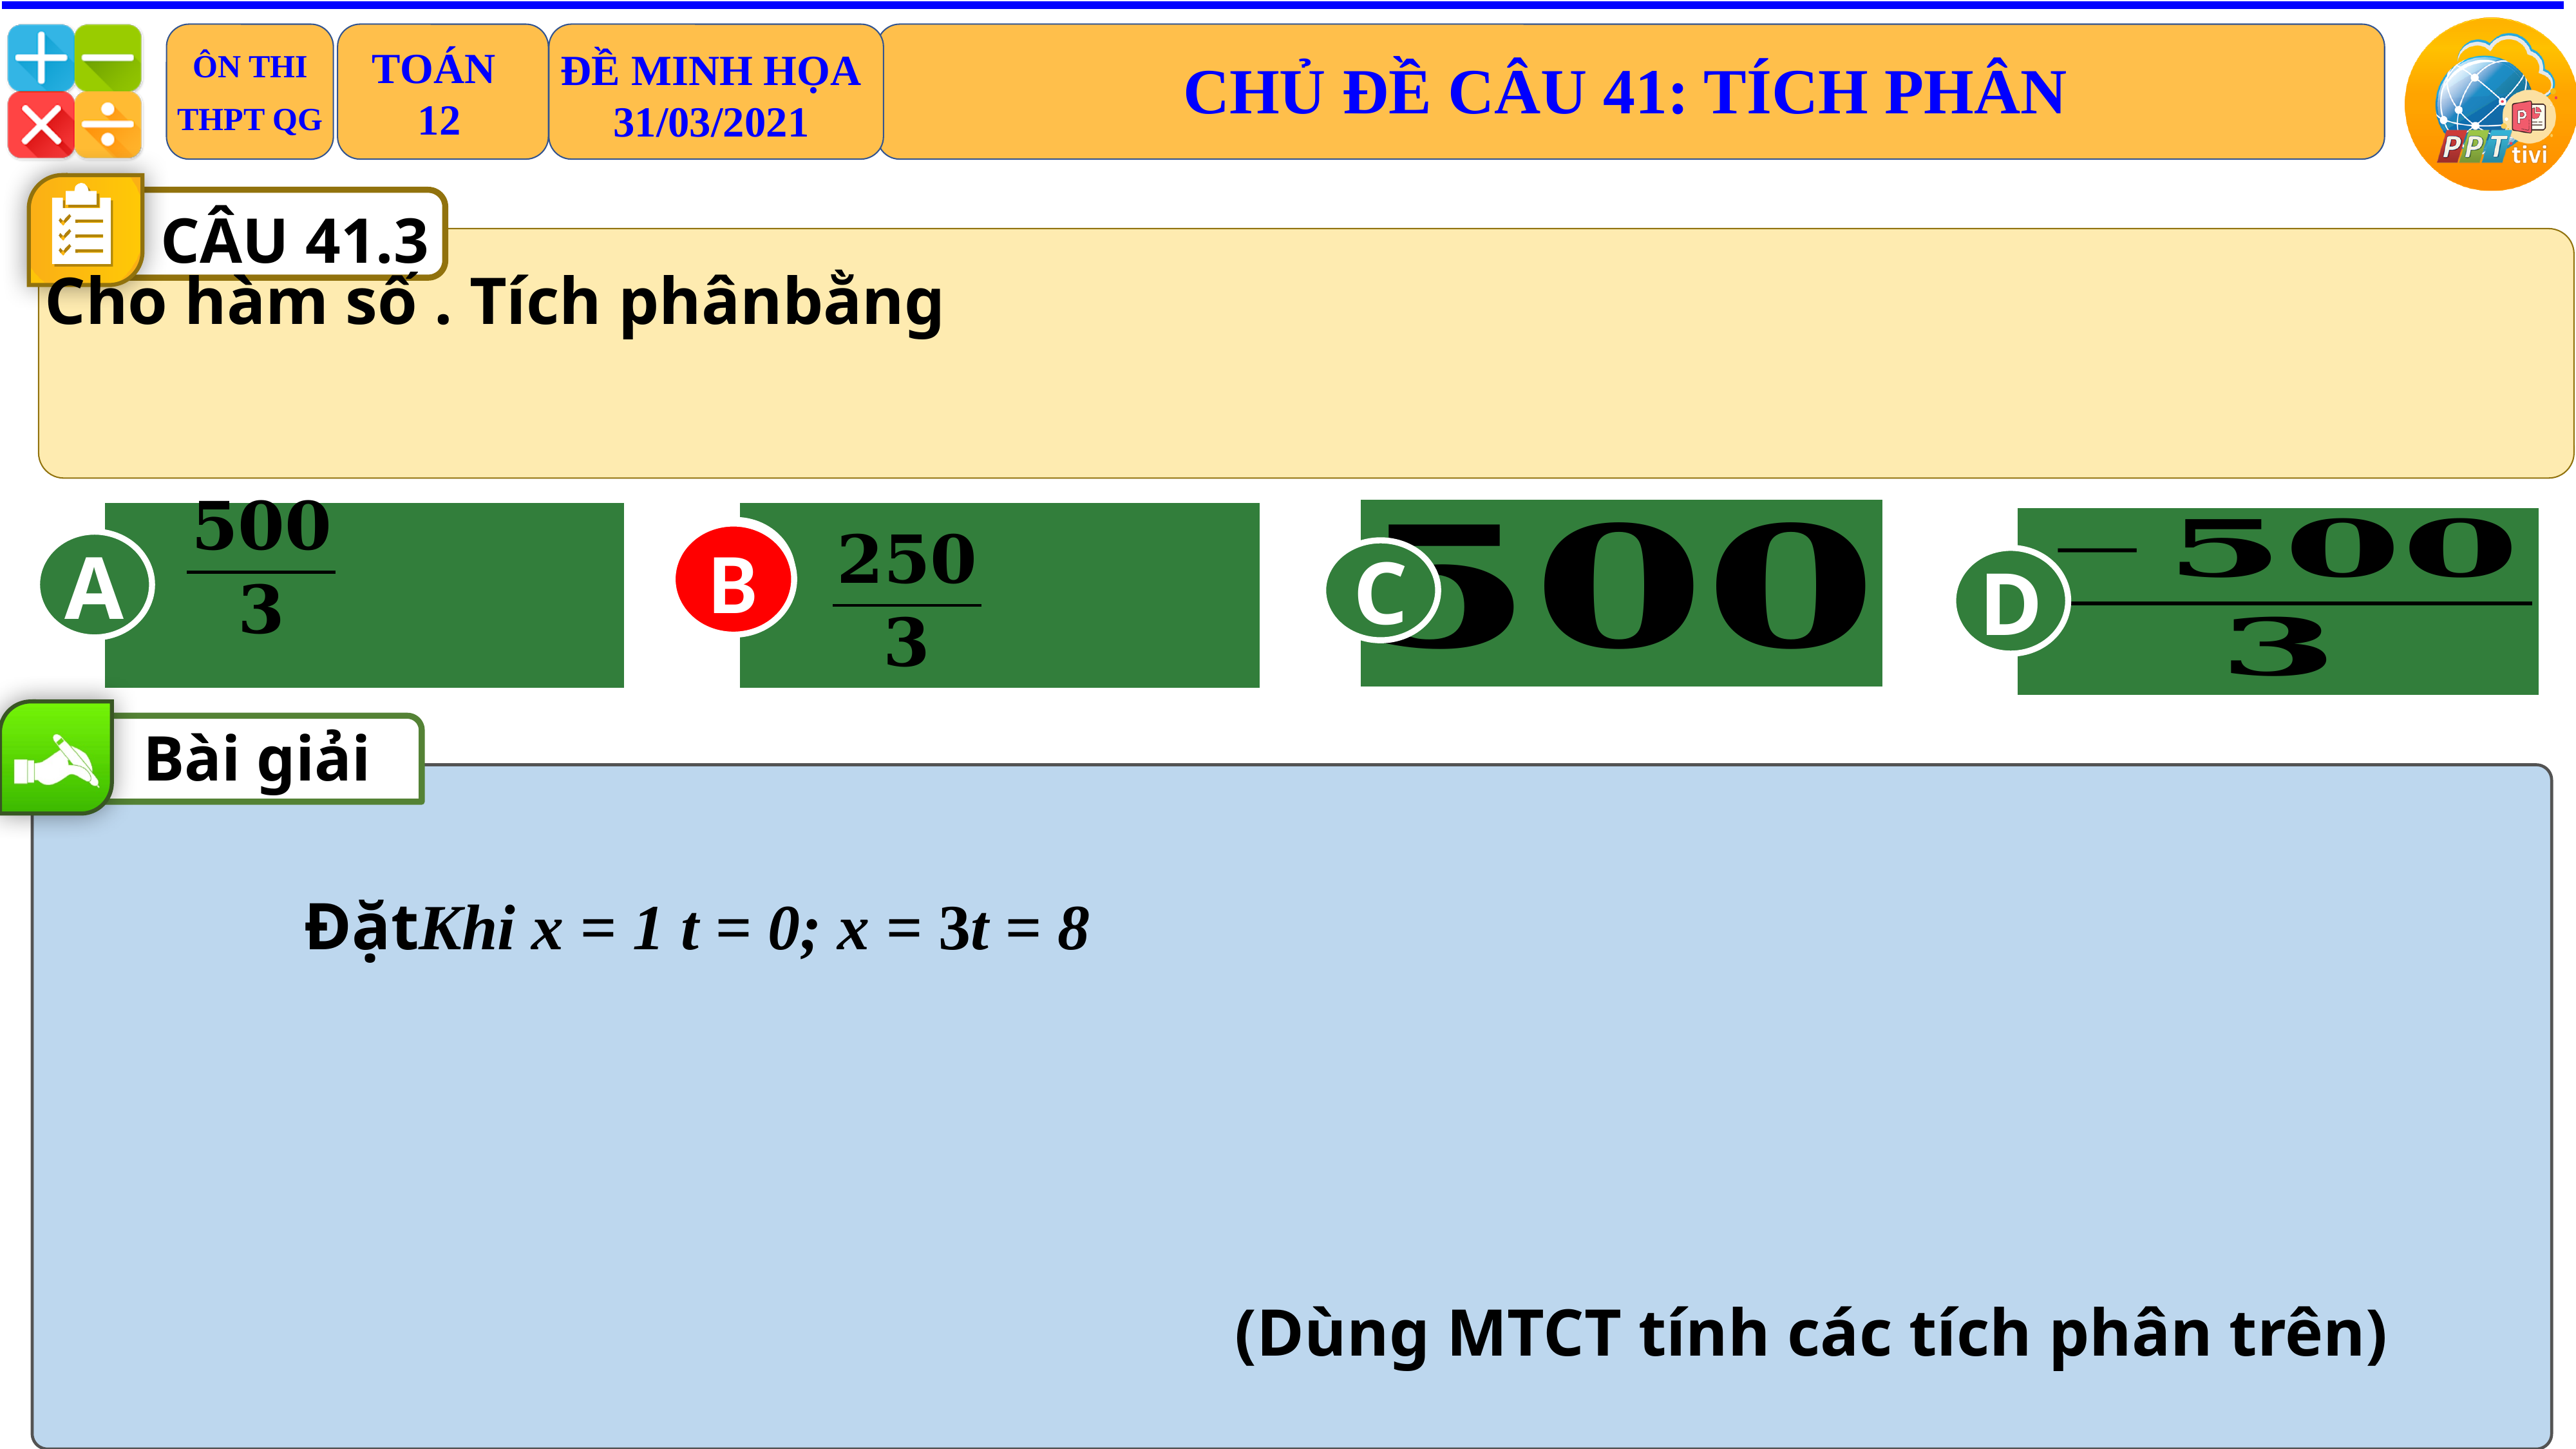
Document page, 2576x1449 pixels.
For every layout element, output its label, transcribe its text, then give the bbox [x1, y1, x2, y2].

picture [2, 19, 147, 164]
picture [2404, 17, 2576, 175]
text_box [28, 175, 2576, 478]
text_box CHỦ ĐỀ CÂU 41: TÍCH PHÂN [879, 44, 2372, 131]
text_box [37, 491, 2539, 695]
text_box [0, 701, 2552, 1449]
